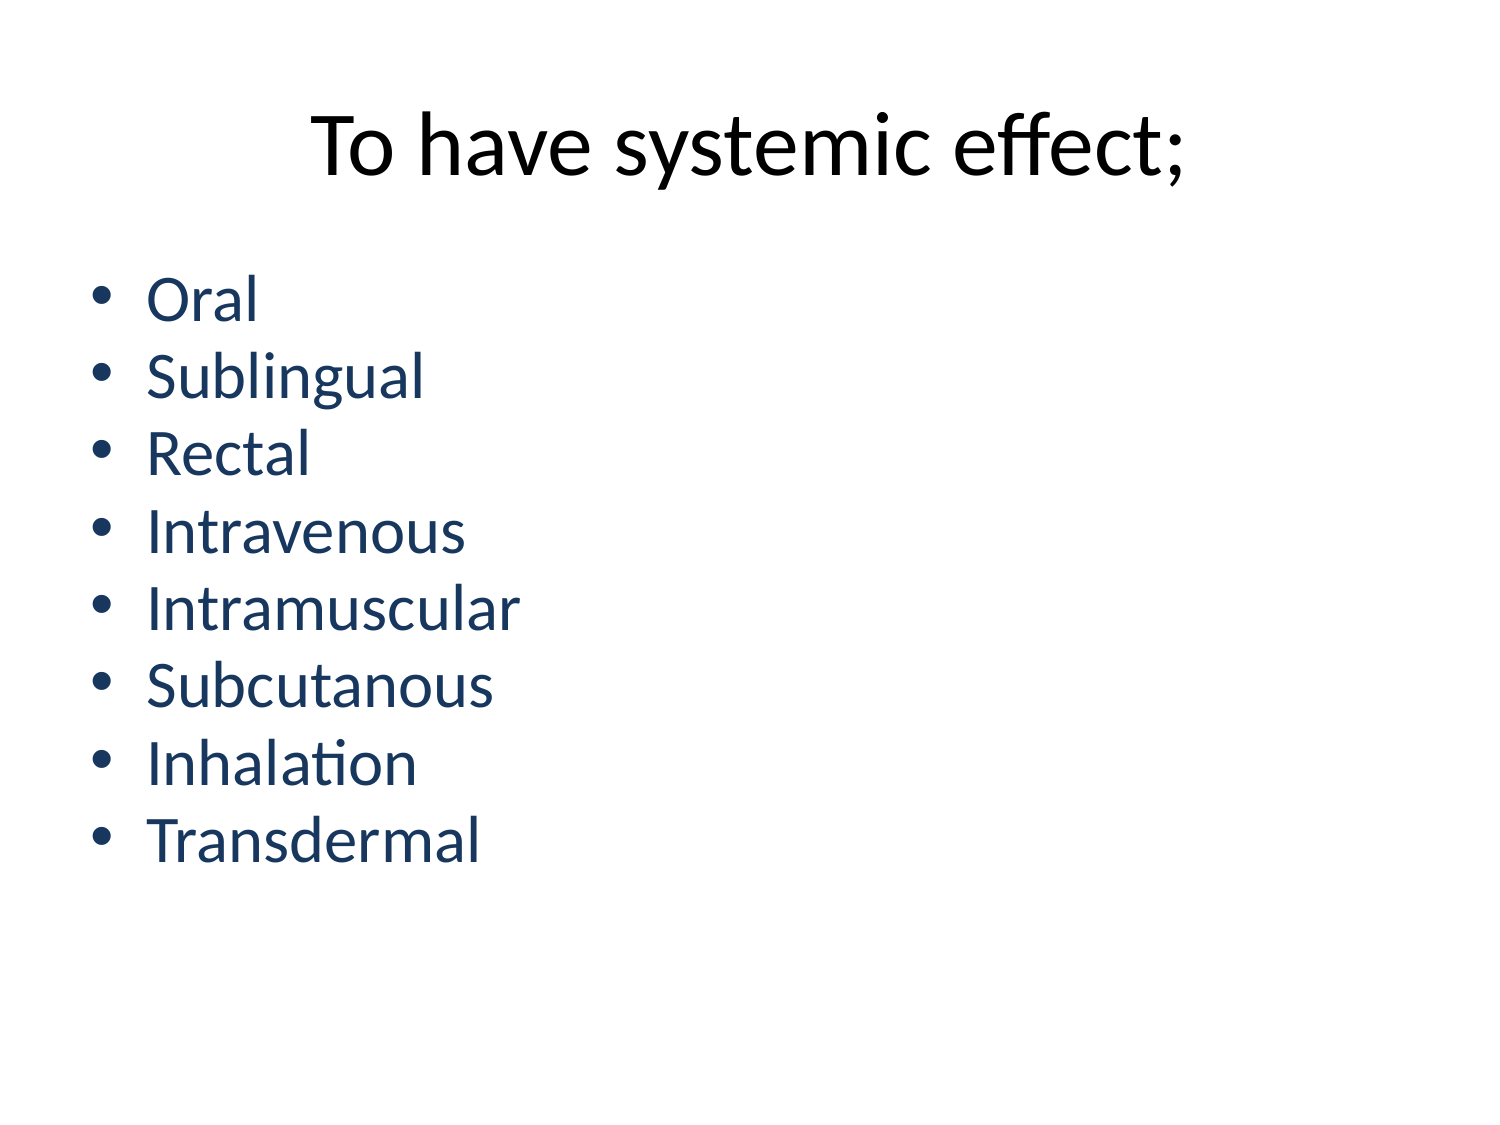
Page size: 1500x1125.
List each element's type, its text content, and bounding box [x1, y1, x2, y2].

title To have systemic effect; [75, 45, 1425, 233]
list Oral Sublingual Rectal Intravenous Intramuscular Subcutanous Inhalation Transdermal [75, 262, 1425, 1005]
